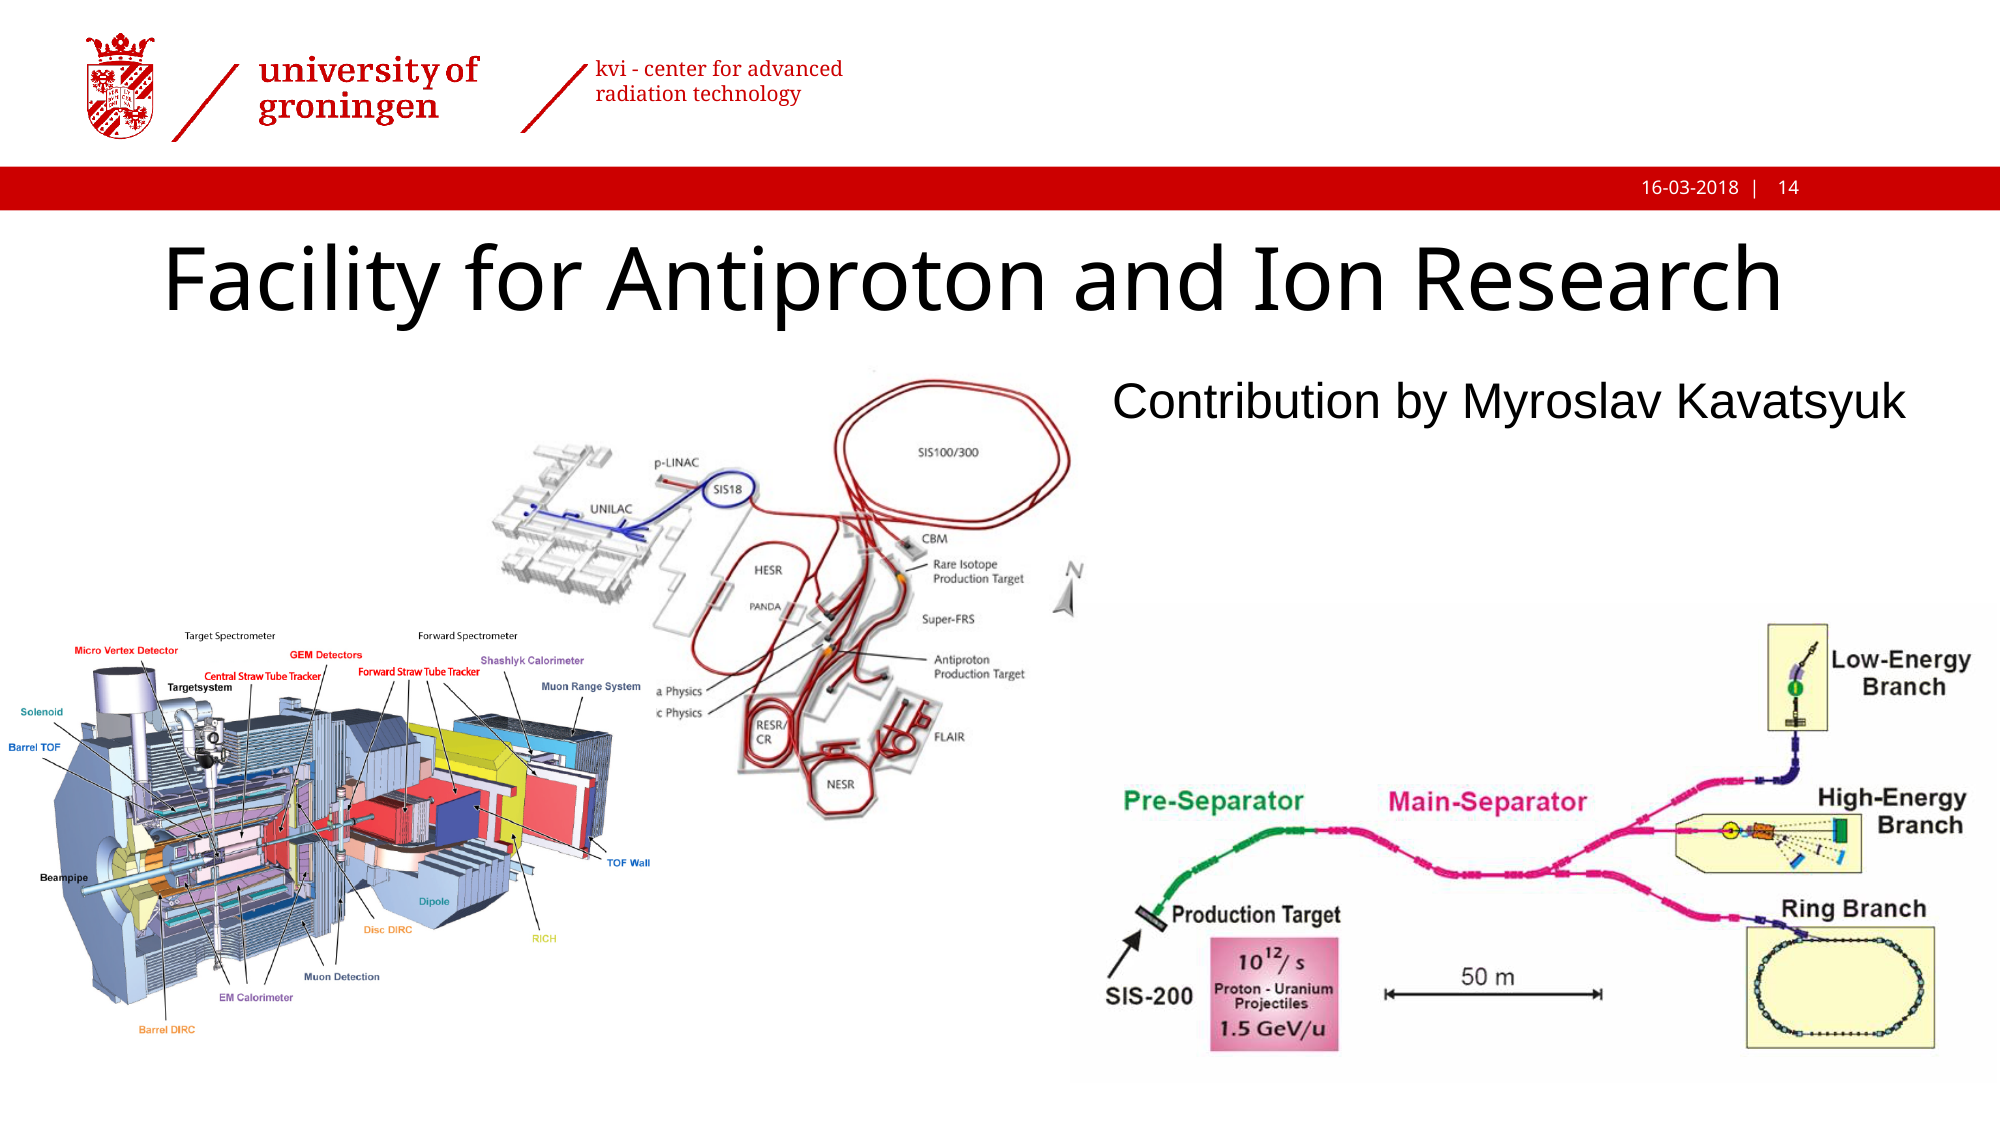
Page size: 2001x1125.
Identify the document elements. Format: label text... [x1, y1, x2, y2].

title Facility for Antiproton and Ion Research [0, 210, 2000, 341]
picture [86, 33, 480, 142]
text_box Contribution by Myroslav Kavatsyuk [1134, 361, 1922, 436]
picture [0, 355, 1998, 1083]
picture [519, 64, 588, 133]
